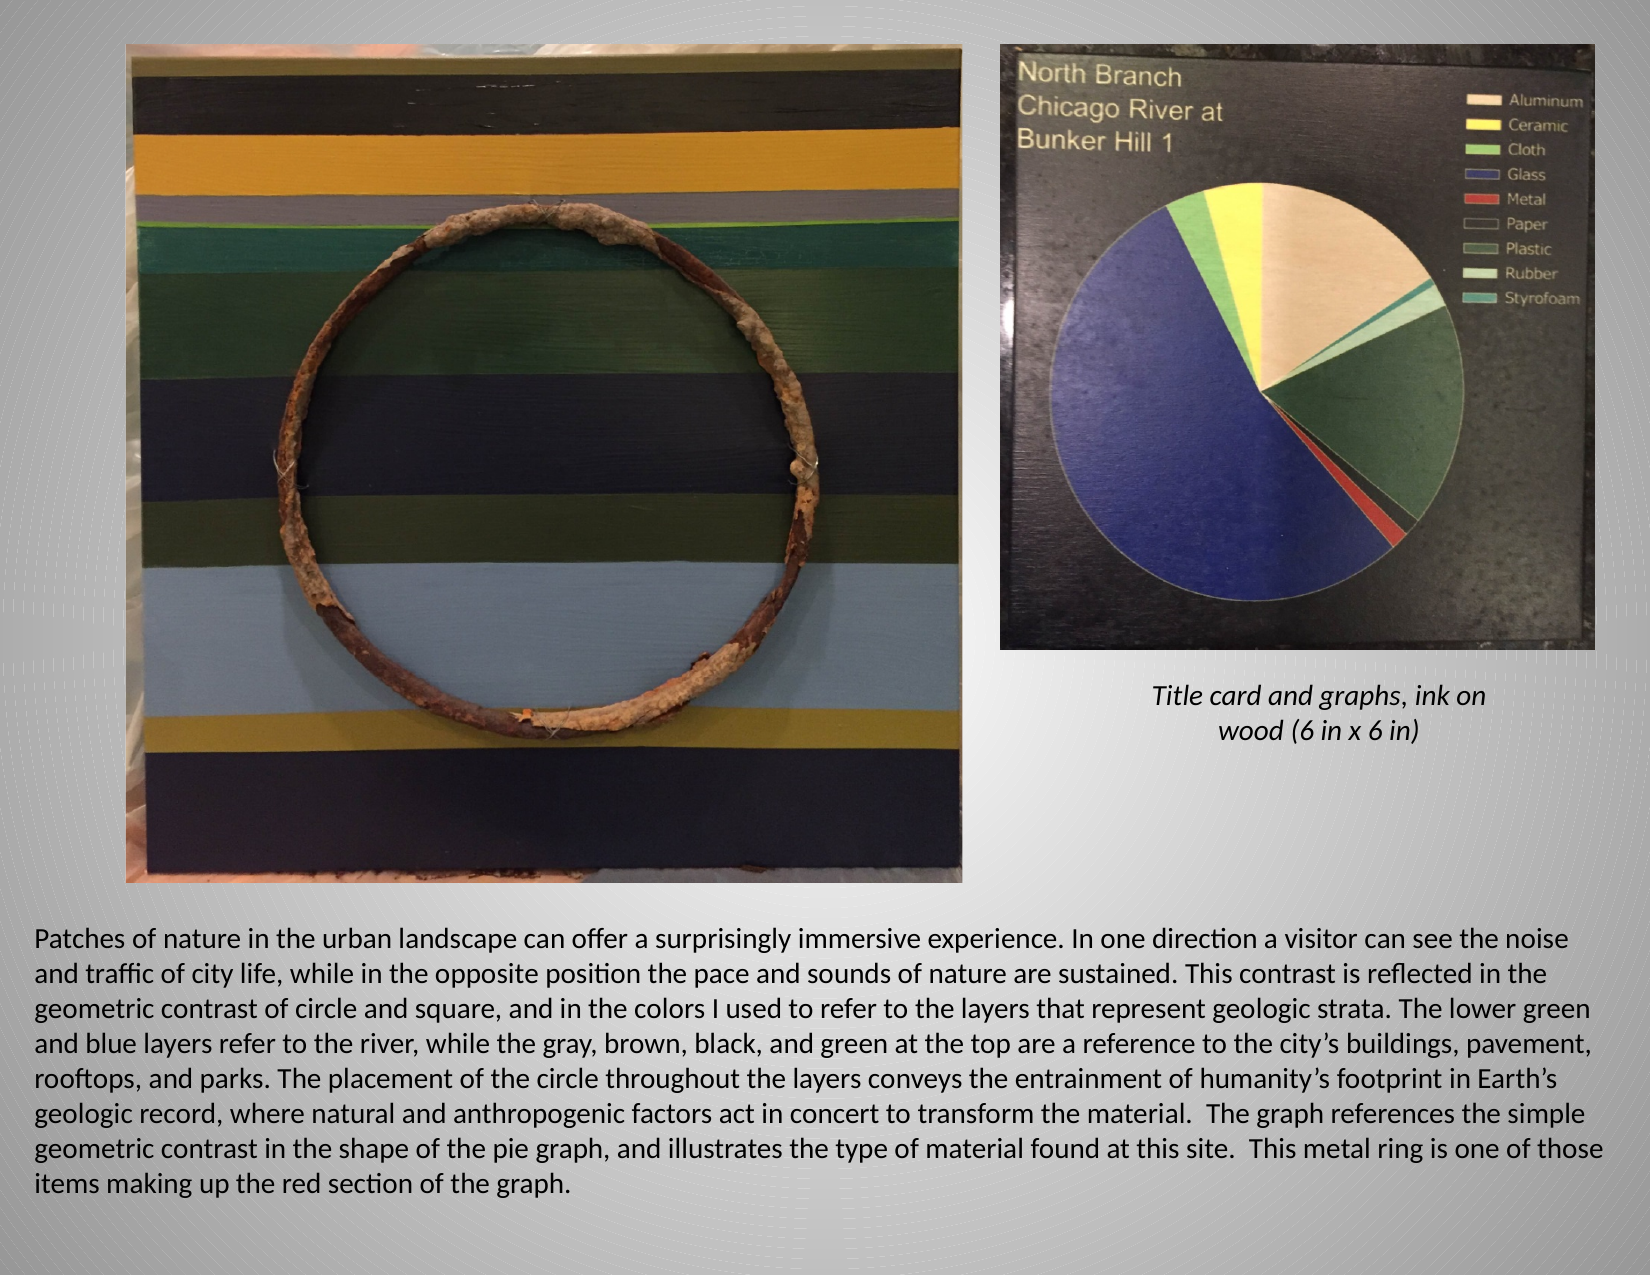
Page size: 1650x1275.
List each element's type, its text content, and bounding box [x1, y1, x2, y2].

picture [994, 44, 1601, 650]
text_box Patches of nature in the urban landscape can offer a surprisingly immersive experience. In one direction a visitor can see the noise and traffic of city life, while in the opposite position the pace and sounds of nature are sustained. This contrast is reflected in the geometric contrast of circle and square, and in the colors I used to refer to the layers that represent geologic strata. The lower green and blue layers refer to the river, while the gray, brown, black, and green at the top are a reference to the city’s buildings, pavement, rooftops, and parks. The placement of the circle throughout the layers conveys the entrainment of humanity’s footprint in Earth’s geologic record, where natural and anthropogenic factors act in concert to transform the material. The graph references the simple geometric contrast in the shape of the pie graph, and illustrates the type of material found at this site. This metal ring is one of those items making up the red section of the graph. [19, 912, 1625, 1207]
text_box Title card and graphs, ink on wood (6 in x 6 in) [1112, 669, 1526, 754]
picture [124, 44, 963, 883]
